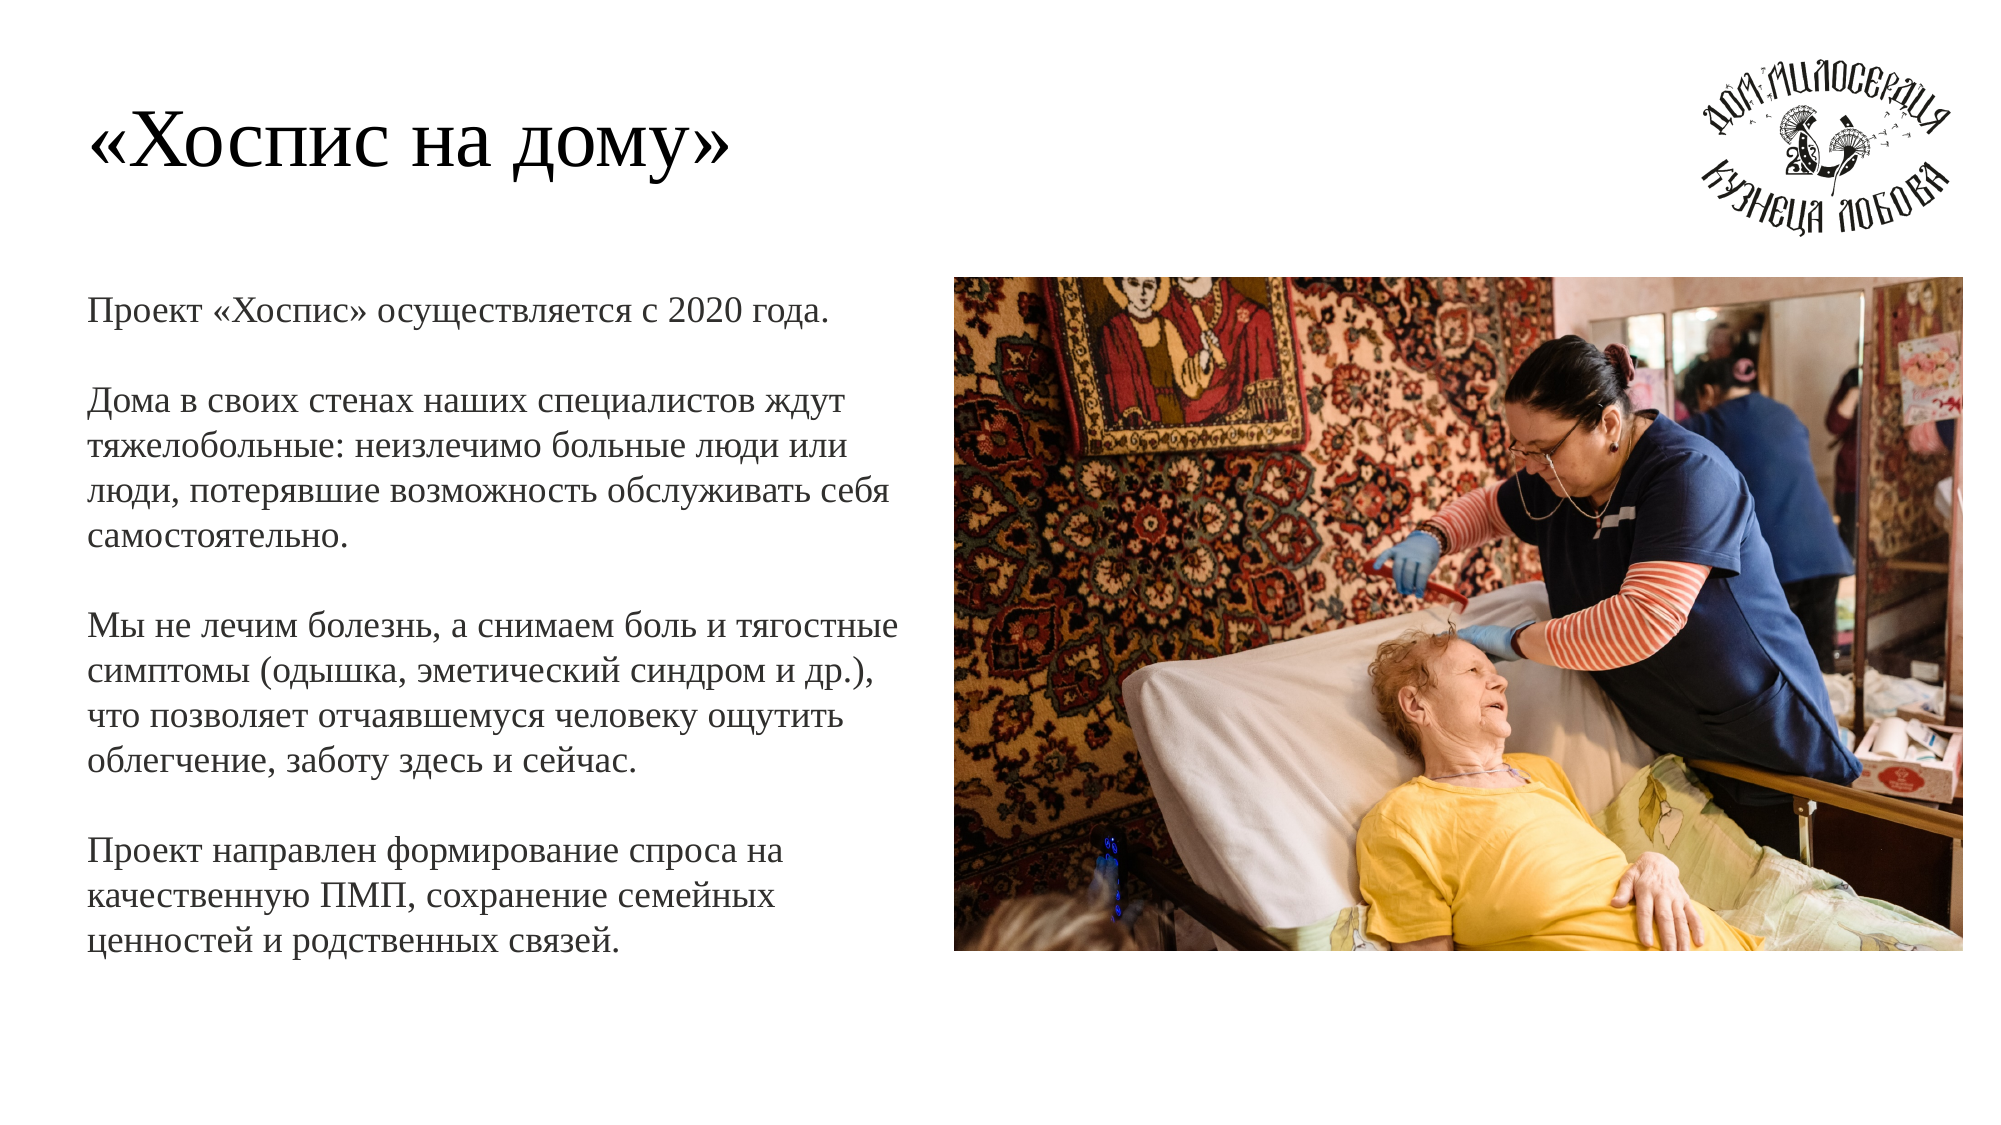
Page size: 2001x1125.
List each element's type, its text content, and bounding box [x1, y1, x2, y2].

text_box Проект «Хоспис» осуществляется с 2020 года. Дома в своих стенах наших специалистов ждут тяжелобольные: неизлечимо больные люди или люди, потерявшие возможность обслуживать себя самостоятельно. Мы не лечим болезнь, а снимаем боль и тягостные симптомы (одышка, эметический синдром и др.), что позволяет отчаявшемуся человеку ощутить облегчение, заботу здесь и сейчас. Проект направлен формирование спроса на качественную ПМП, сохранение семейных ценностей и родственных связей. [72, 277, 922, 967]
picture [1701, 59, 1951, 237]
title «Хоспис на дому» [72, 59, 1701, 220]
picture [954, 277, 1963, 951]
